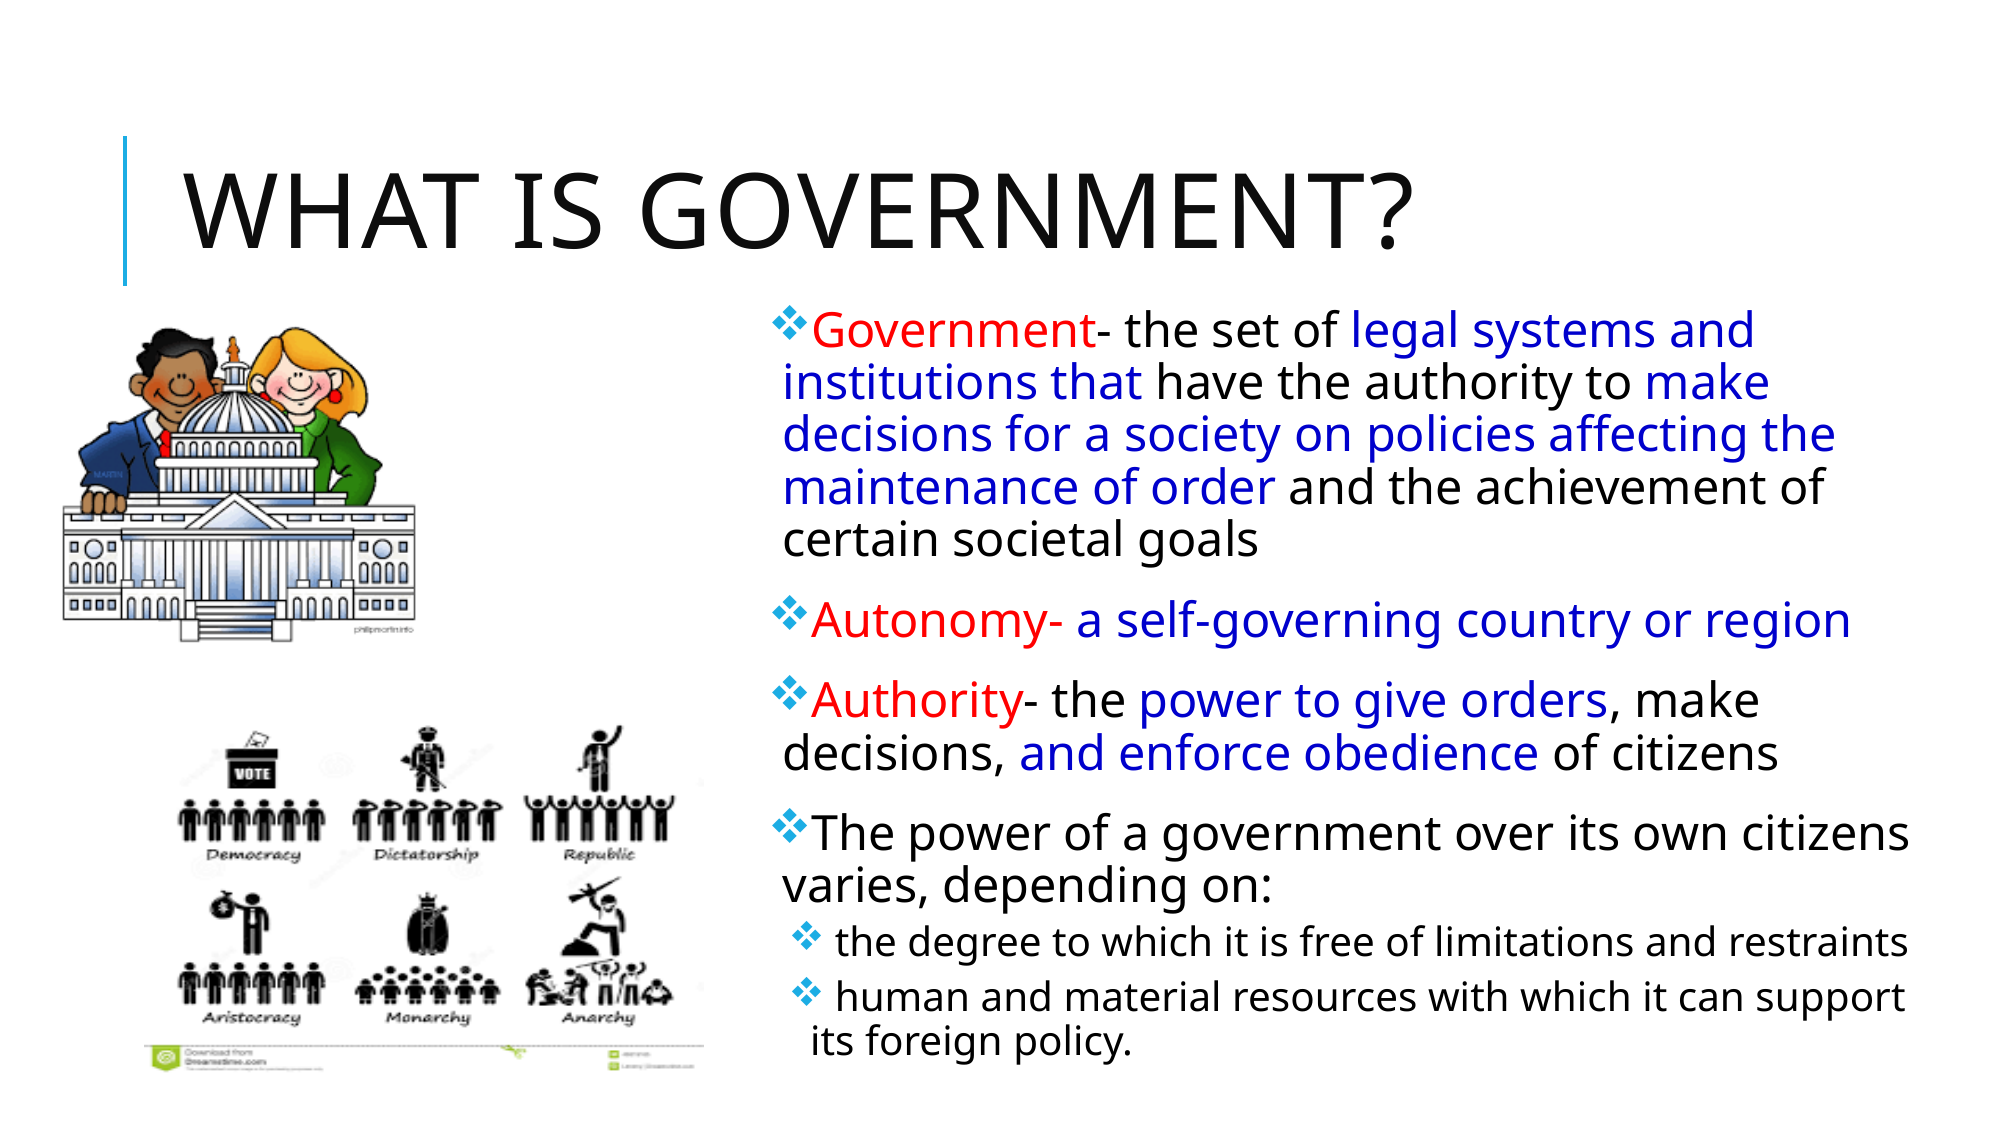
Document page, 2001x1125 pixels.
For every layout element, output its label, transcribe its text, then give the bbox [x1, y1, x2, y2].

list Government- the set of legal systems and institutions that have the authority to make decisions for a society on policies affecting the maintenance of order and the achievement of certain societal goals Autonomy- a self-governing country or region Authority- the power to give orders, make decisions, and enforce obedience of citizens The power of a government over its own citizens varies, depending on: the degree to which it is free of limitations and restraints human and material resources with which it can support its foreign policy. [760, 297, 1957, 1076]
picture [144, 708, 704, 1076]
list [48, 317, 425, 647]
title What is government? [168, 96, 1763, 342]
